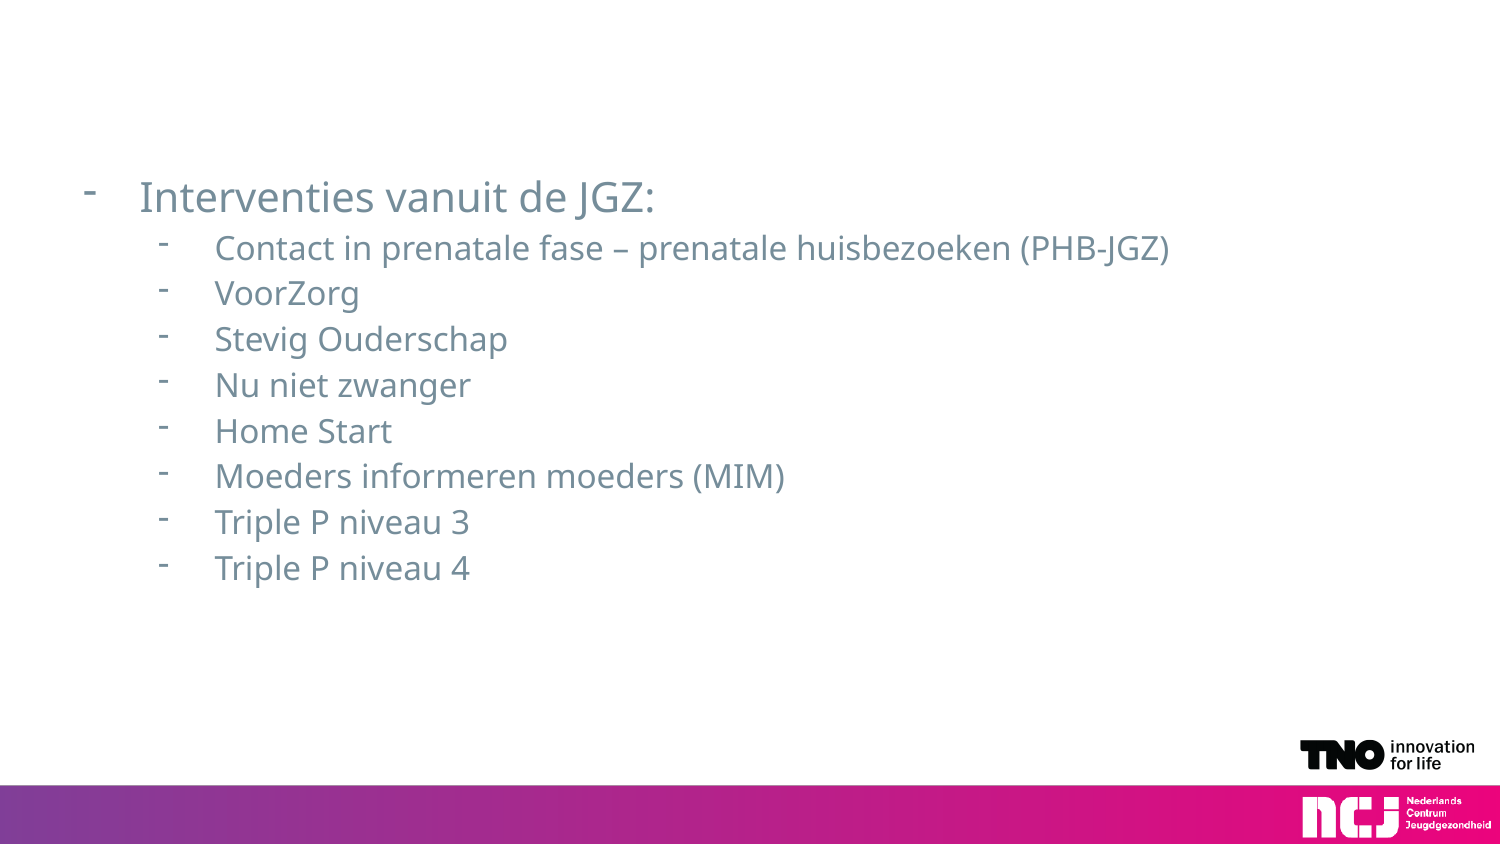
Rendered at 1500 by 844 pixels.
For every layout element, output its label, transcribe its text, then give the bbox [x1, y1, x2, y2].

list Interventies vanuit de JGZ: Contact in prenatale fase – prenatale huisbezoeken (PHB-JGZ) VoorZorg Stevig Ouderschap Nu niet zwanger Home Start Moeders informeren moeders (MIM) Triple P niveau 3 Triple P niveau 4 [68, 148, 1359, 663]
picture [0, 0, 1500, 844]
